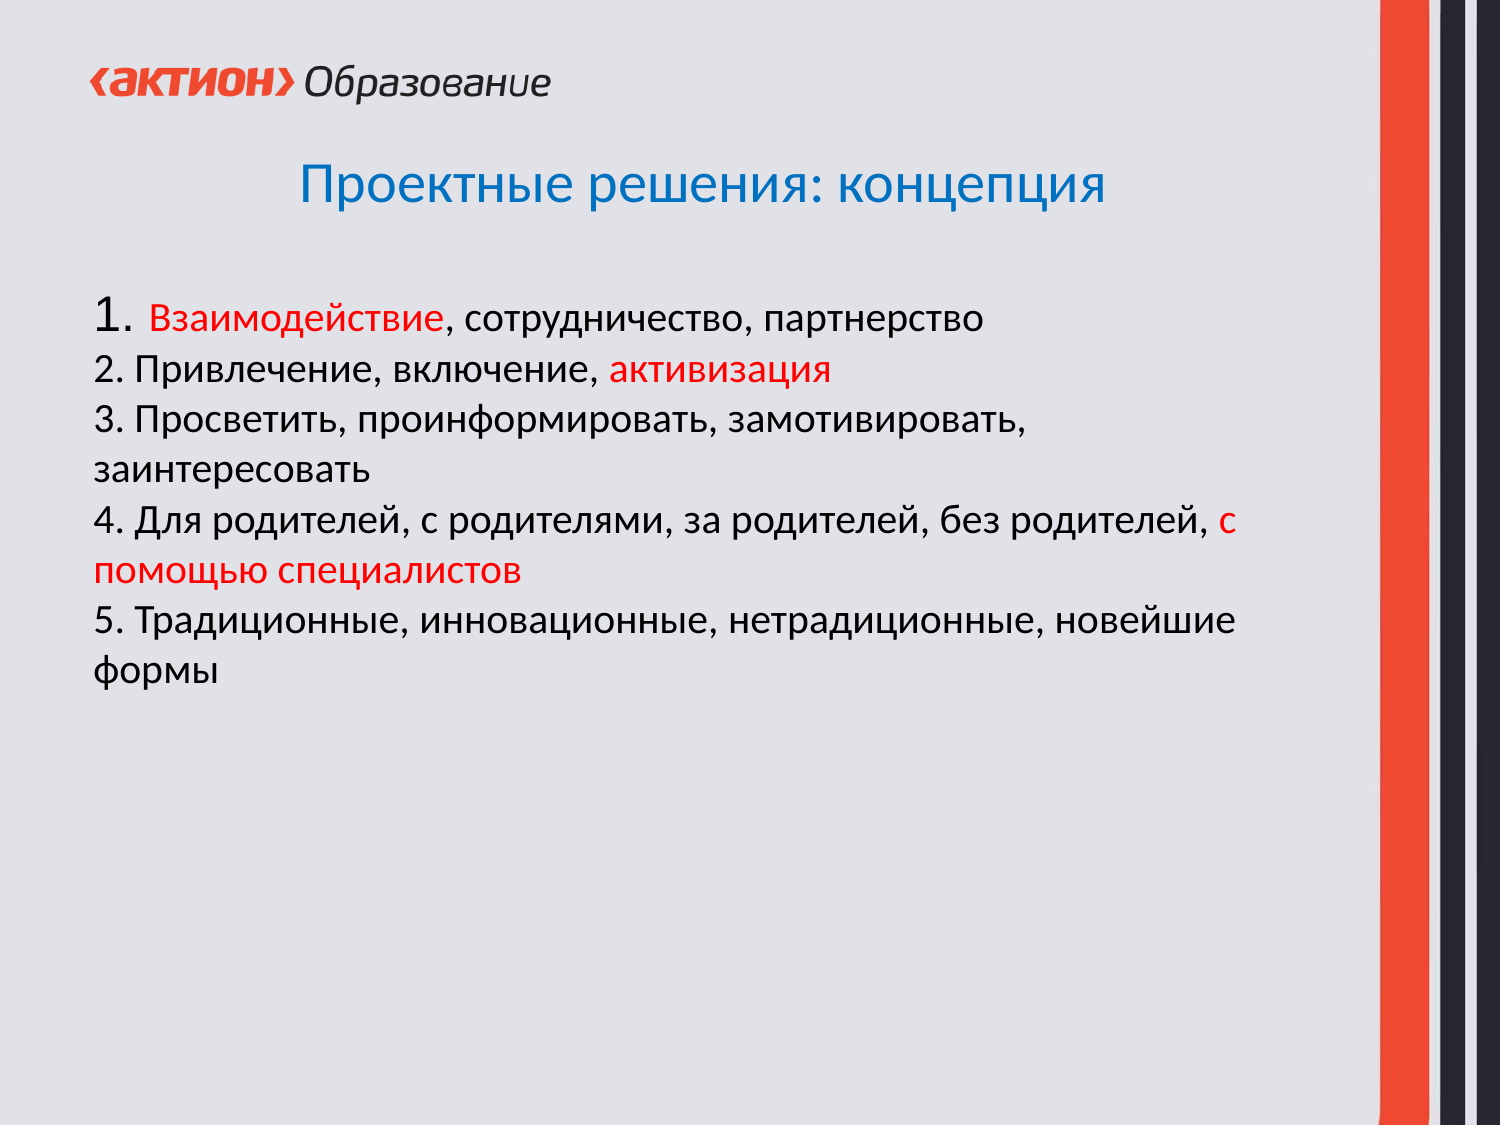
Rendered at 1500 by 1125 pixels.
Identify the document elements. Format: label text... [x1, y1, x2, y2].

text_box Проектные решения: концепция [28, 135, 1379, 224]
picture [0, 0, 1500, 1125]
text_box 1. Взаимодействие, сотрудничество, партнерство 2. Привлечение, включение, активизация 3. Просветить, проинформировать, замотивировать, заинтересовать 4. Для родителей, с родителями, за родителей, без родителей, с помощью специалистов 5. Традиционные, инновационные, нетрадиционные, новейшие формы [78, 273, 1326, 843]
